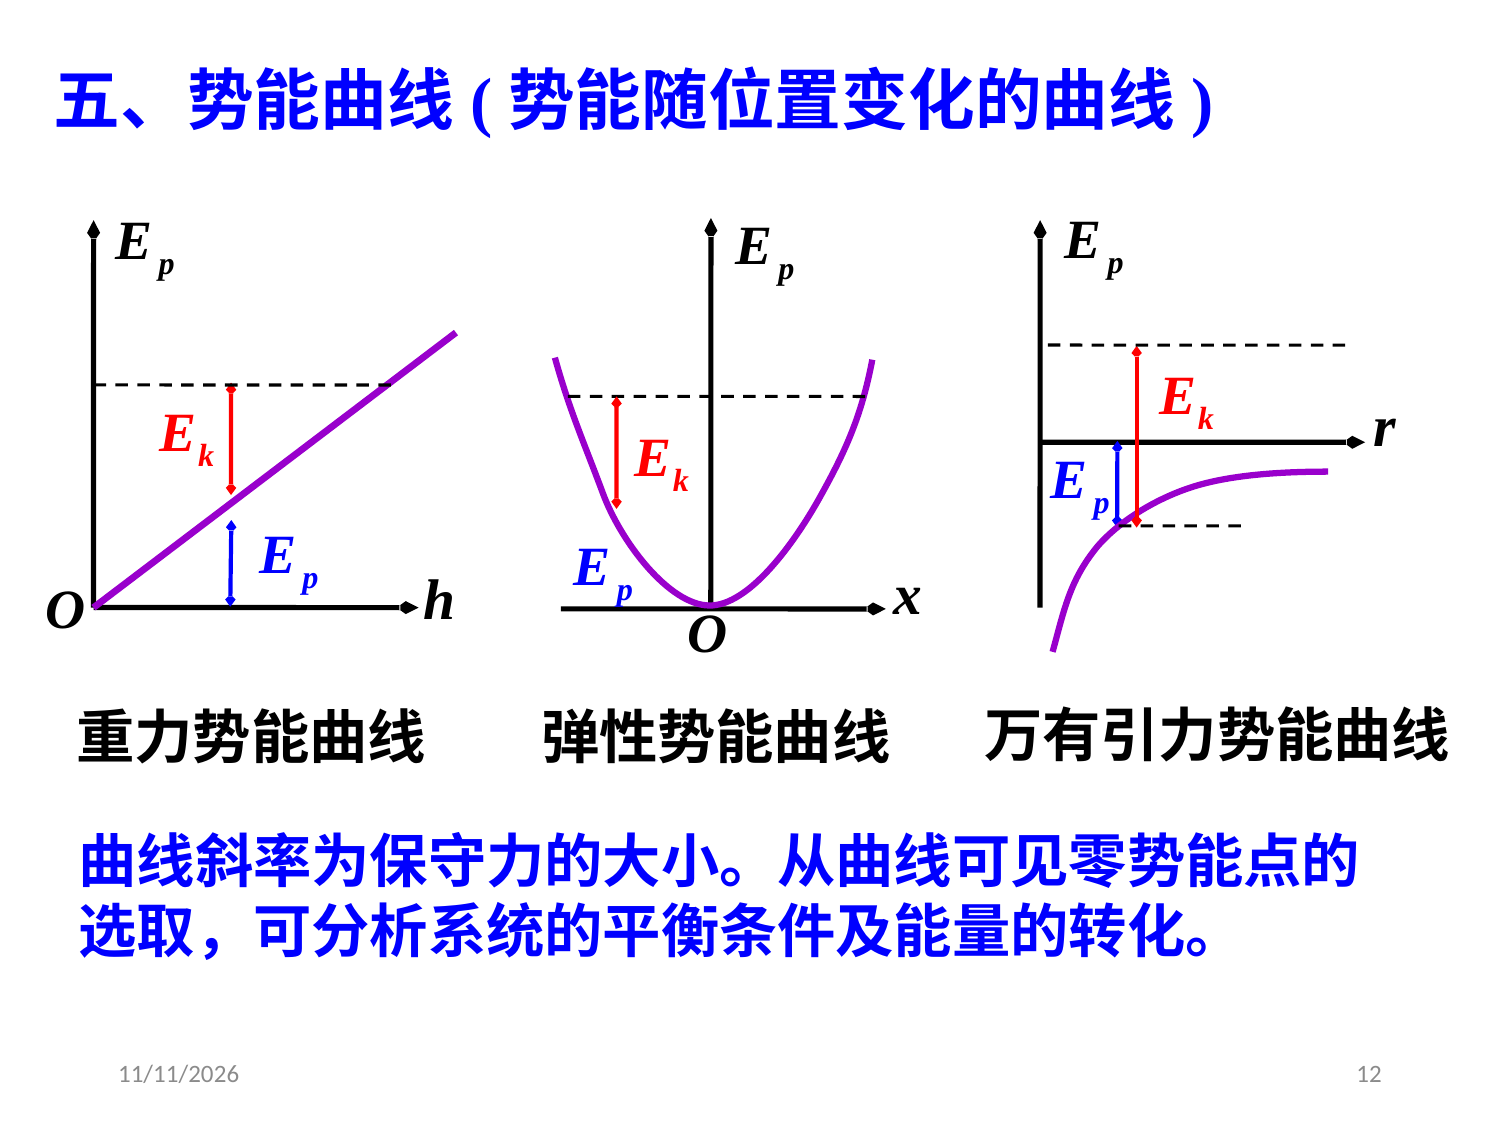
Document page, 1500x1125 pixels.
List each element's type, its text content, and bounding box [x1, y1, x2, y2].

text_box 重力势能曲线 [61, 692, 450, 778]
text_box 曲线斜率为保守力的大小。从曲线可见零势能点的 选取，可分析系统的平衡条件及能量的转化。 [63, 816, 1439, 972]
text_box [554, 208, 933, 667]
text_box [990, 203, 1409, 652]
text_box 弹性势能曲线 [526, 692, 977, 778]
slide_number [103, 1042, 441, 1103]
text_box 万有引力势能曲线 [969, 690, 1470, 776]
text_box 五、势能曲线(势能随位置变化的曲线) [38, 50, 1229, 146]
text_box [38, 204, 463, 643]
slide_number 12 [1059, 1042, 1397, 1103]
